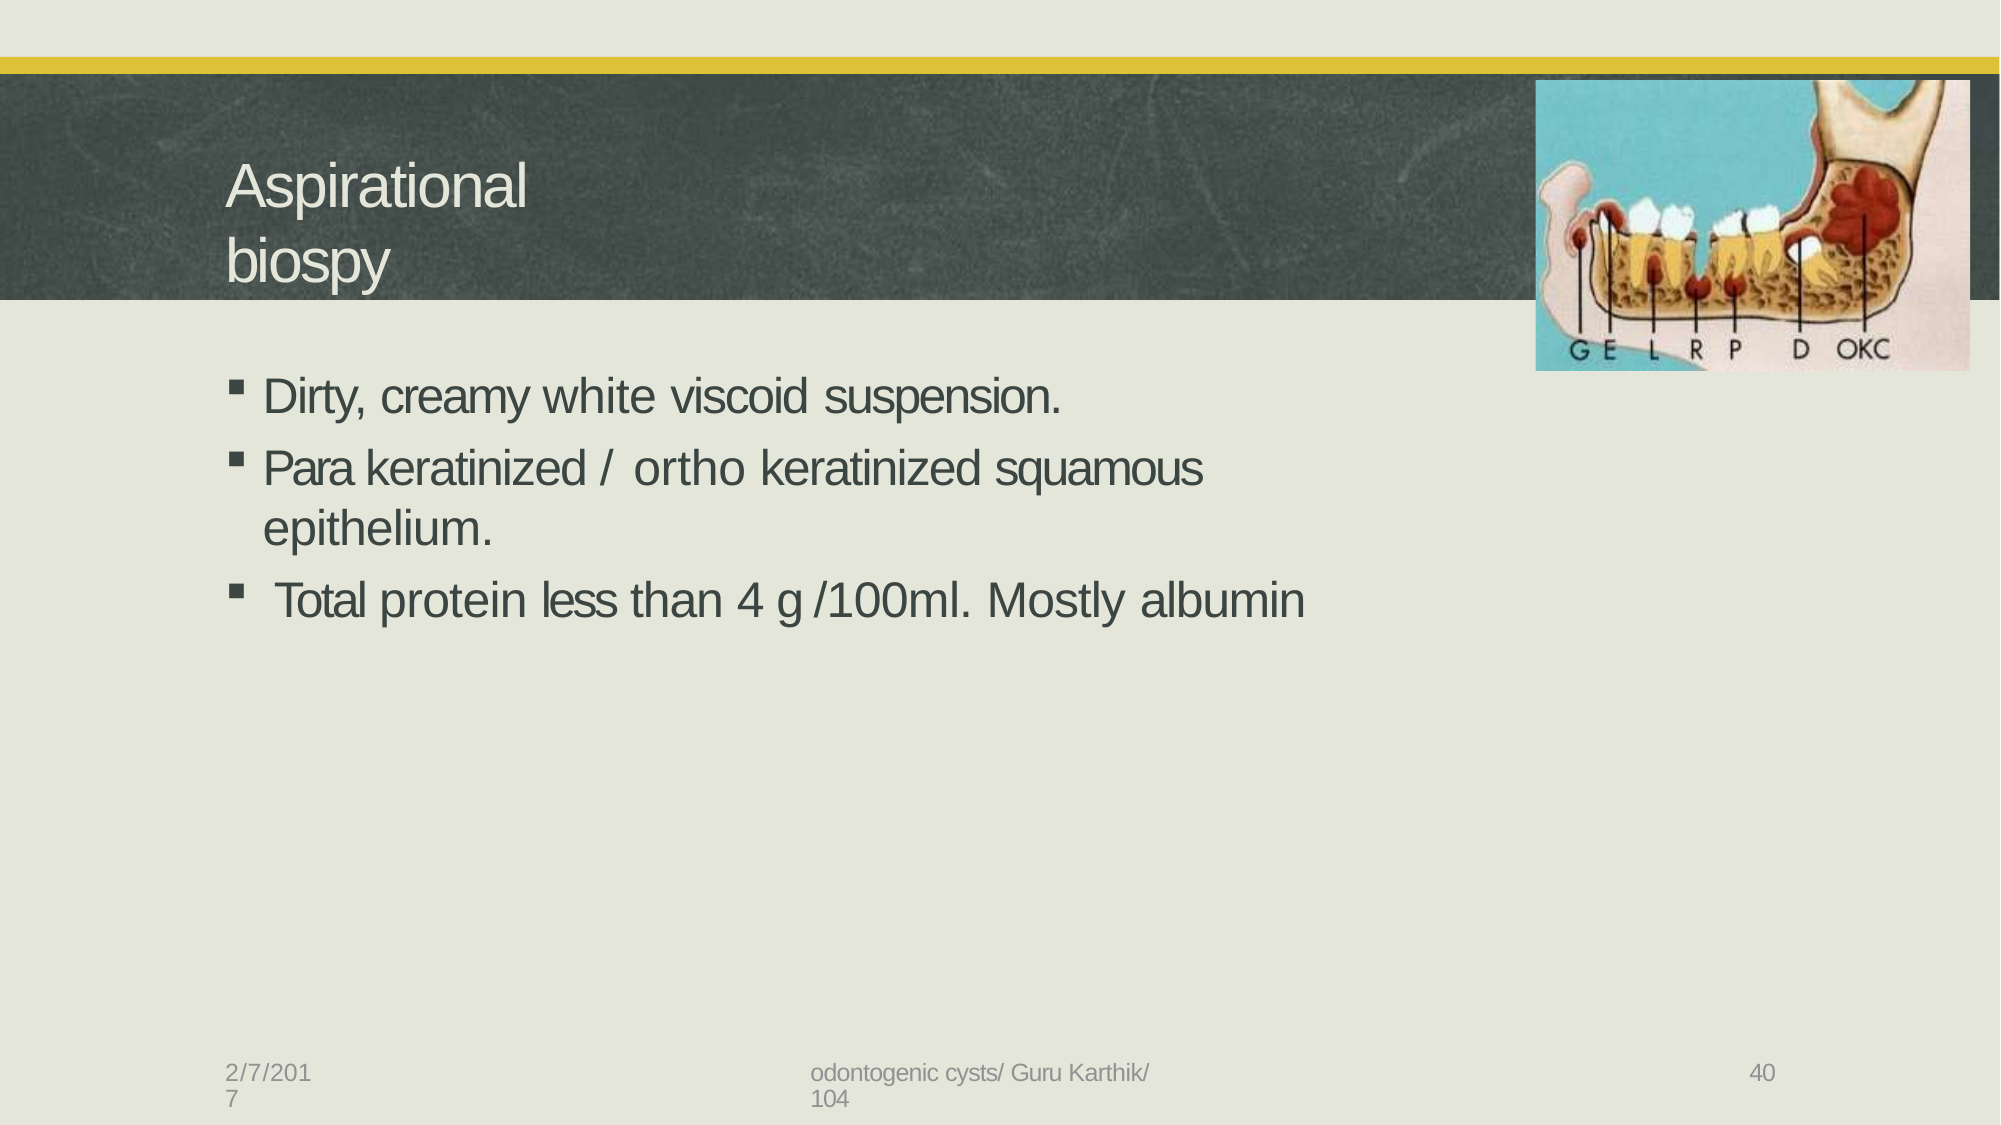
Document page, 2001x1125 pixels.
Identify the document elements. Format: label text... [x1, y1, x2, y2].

footer odontogenic cysts/ Guru Karthik/ 104 [808, 1060, 1192, 1125]
text_box Dirty, creamy white viscoid suspension. Para keratinized / ortho keratinized squamous epithelium. Total protein less than 4 g /100ml. Mostly albumin [222, 349, 1438, 628]
picture [0, 74, 2000, 300]
title Aspirational biospy [222, 142, 710, 333]
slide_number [222, 1060, 323, 1125]
slide_number 40 [1745, 1060, 1779, 1125]
text_box [1535, 80, 1971, 371]
